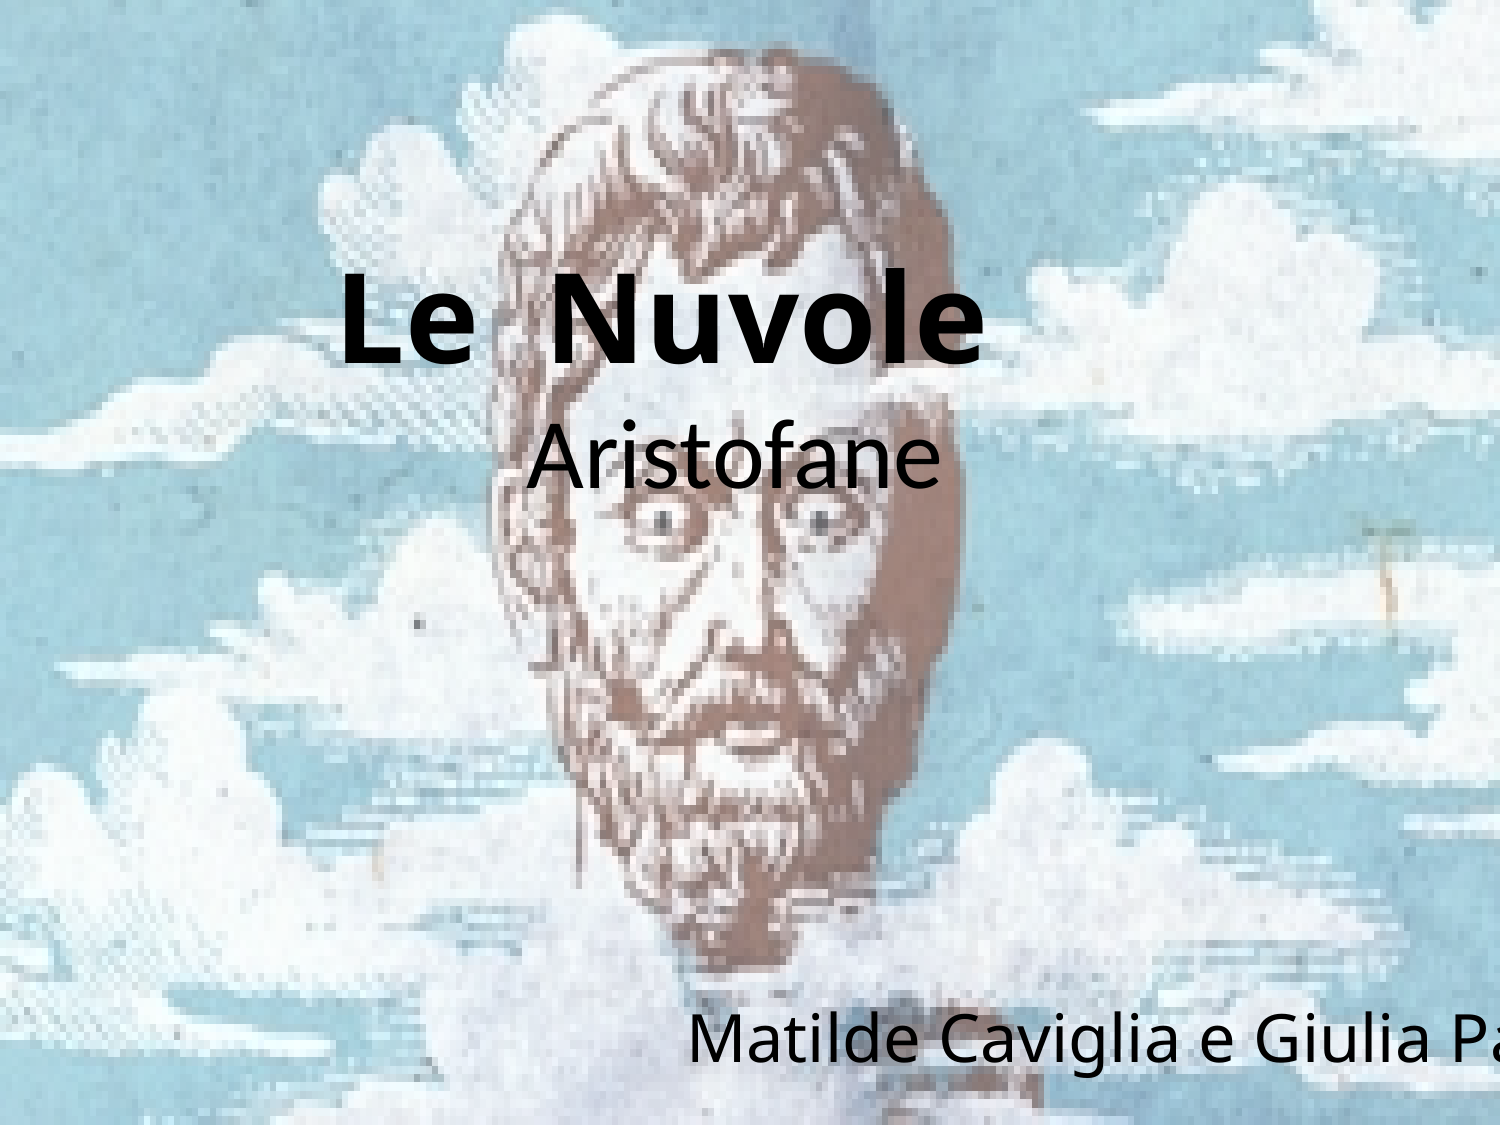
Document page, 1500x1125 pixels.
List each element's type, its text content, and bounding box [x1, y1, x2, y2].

title Le Nuvole Aristofane [0, 196, 1500, 551]
subtitle Matilde Caviglia e Giulia Pace [667, 987, 1500, 1125]
